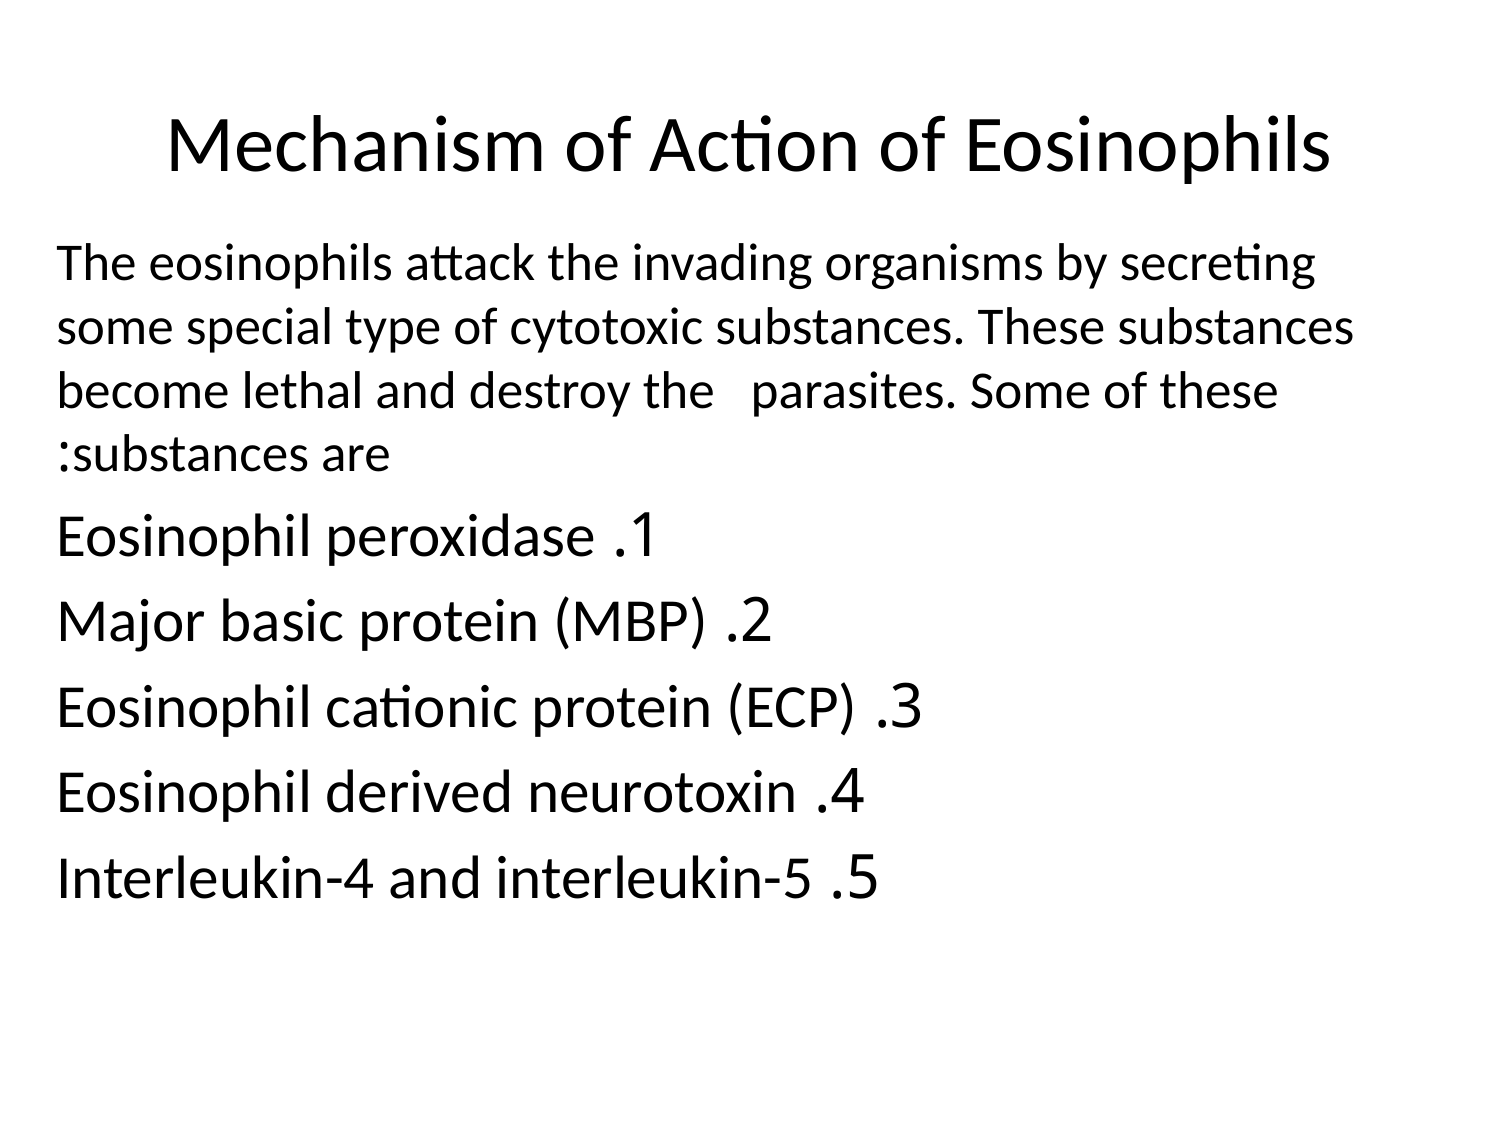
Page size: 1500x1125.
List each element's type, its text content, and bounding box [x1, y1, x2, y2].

list The eosinophils attack the invading organisms by secreting some special type of cytotoxic substances. These substances become lethal and destroy the parasites. Some of these substances are: 1. Eosinophil peroxidase 2. Major basic protein (MBP) 3. Eosinophil cationic protein (ECP) 4. Eosinophil derived neurotoxin 5. Interleukin-4 and interleukin-5 [41, 219, 1459, 1005]
title Mechanism of Action of Eosinophils [75, 45, 1425, 219]
